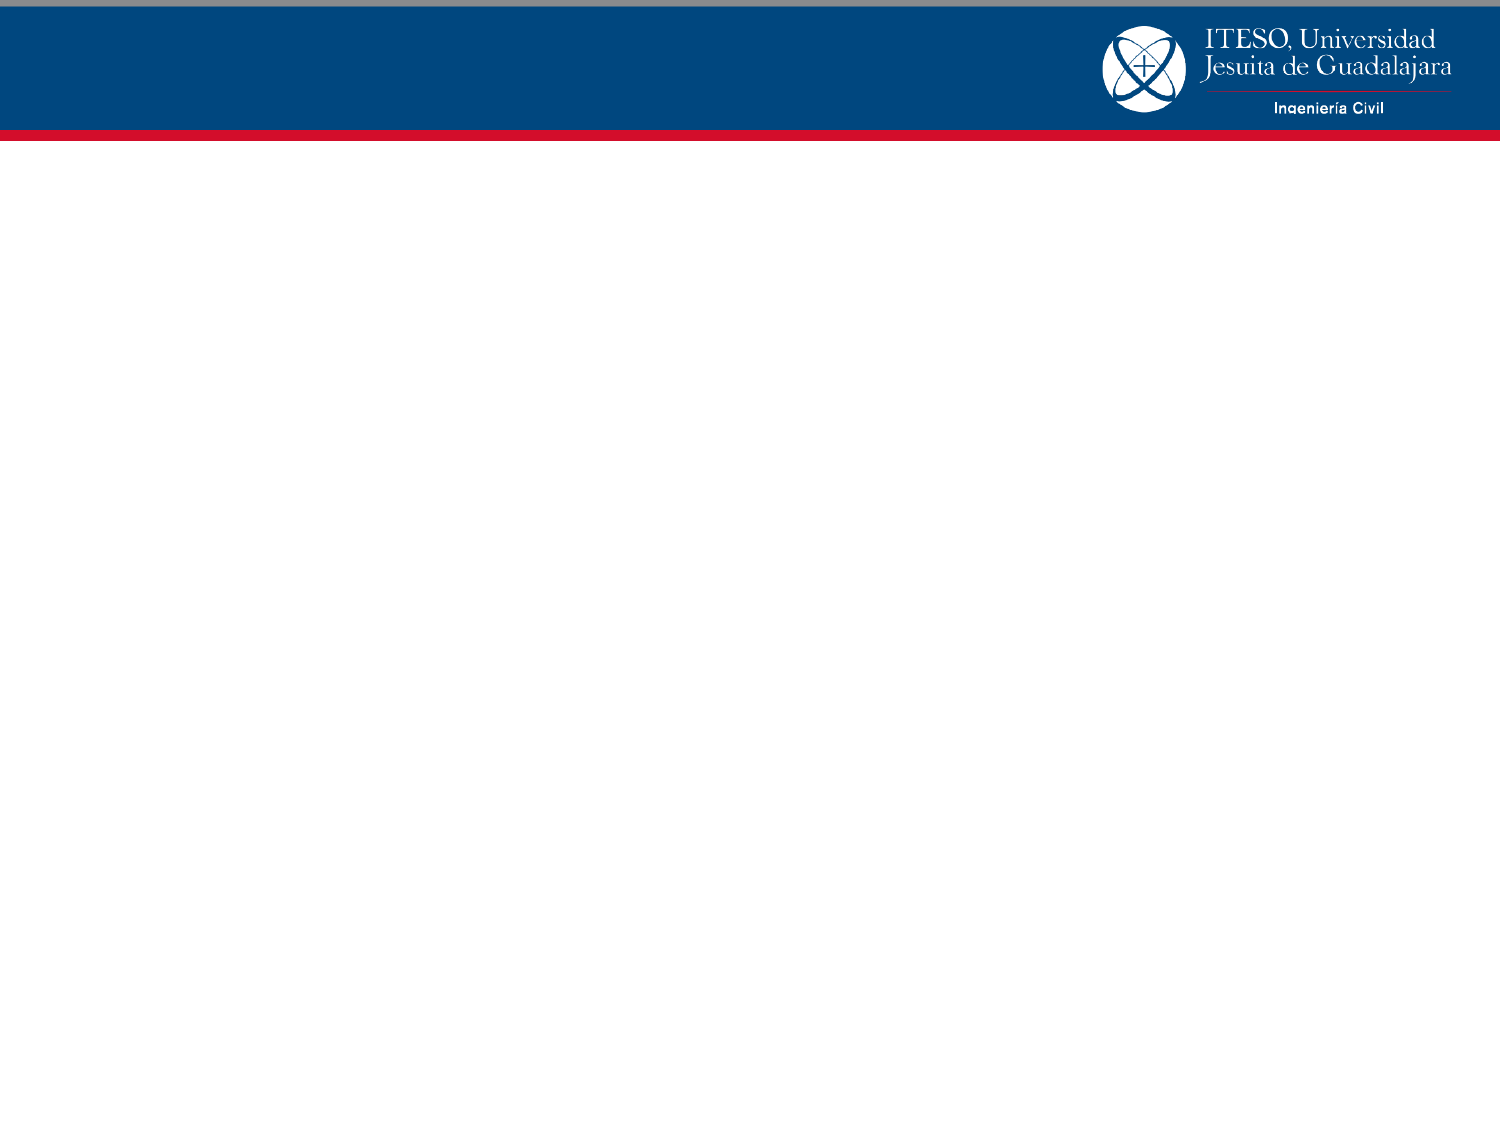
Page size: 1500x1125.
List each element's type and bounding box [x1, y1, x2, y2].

picture [0, 0, 1500, 141]
